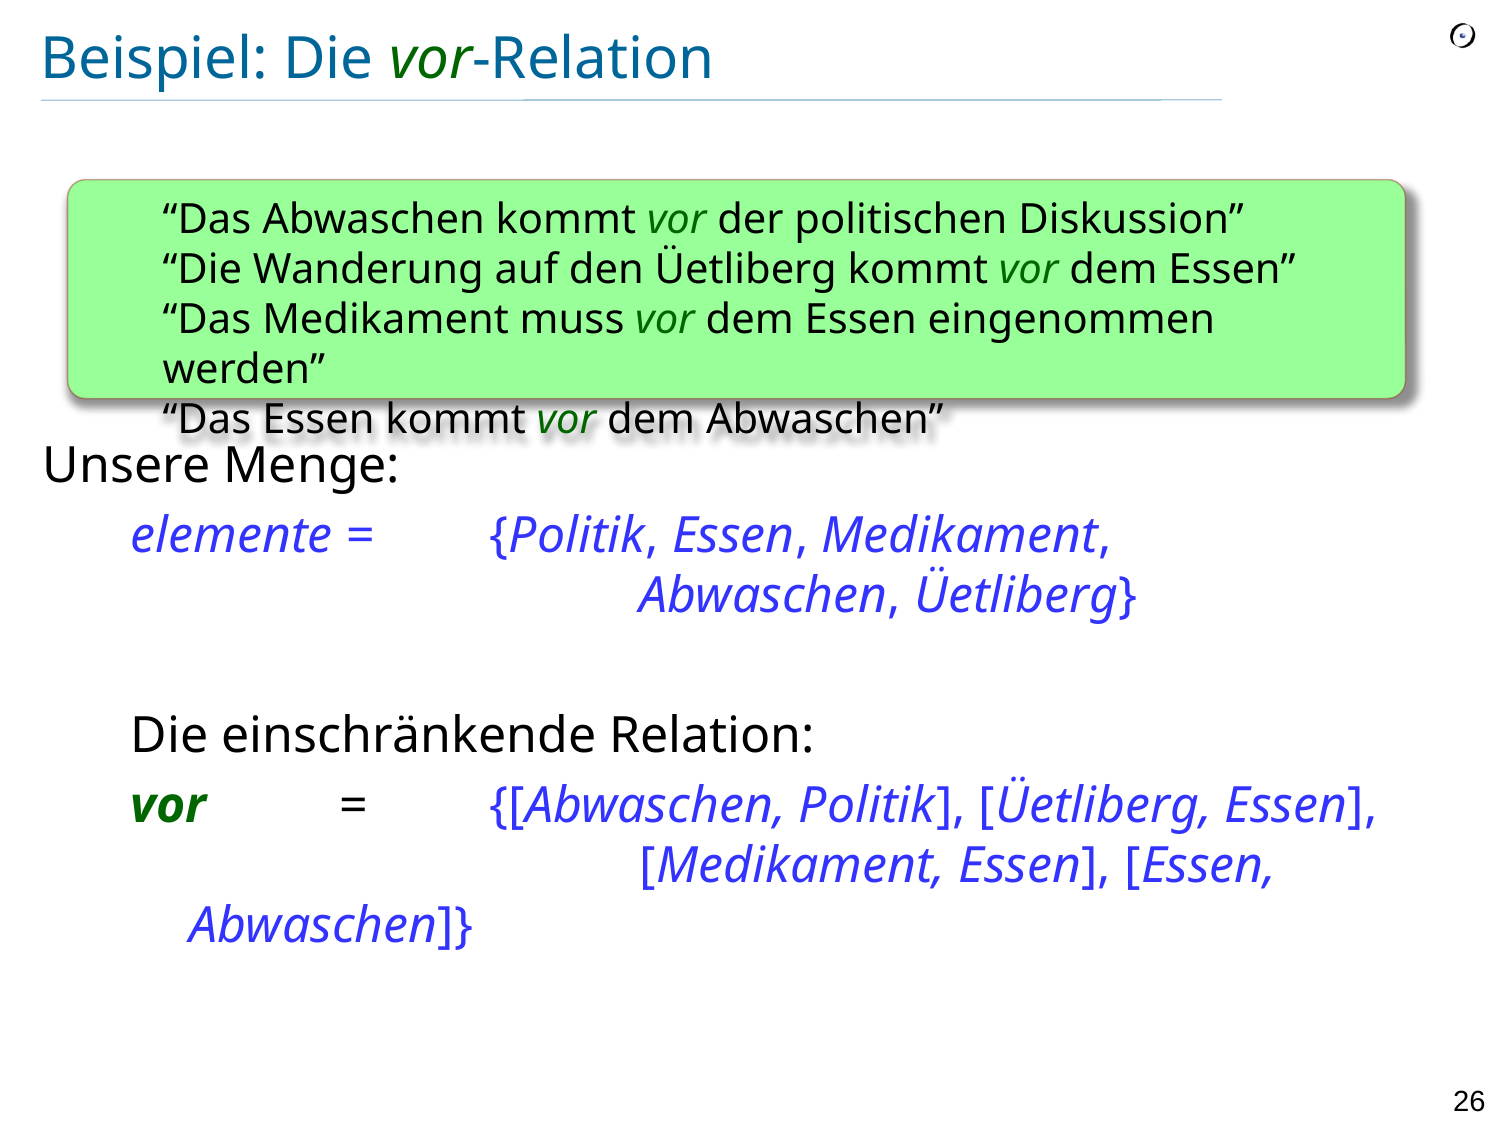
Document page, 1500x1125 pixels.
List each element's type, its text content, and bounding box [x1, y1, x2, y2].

title Beispiel: Die vor-Relation [40, 18, 1344, 91]
picture [1449, 20, 1476, 49]
text_box “Das Abwaschen kommt vor der politischen Diskussion” “Die Wanderung auf den Üetliberg kommt vor dem Essen” “Das Medikament muss vor dem Essen eingenommen werden” “Das Essen kommt vor dem Abwaschen” [67, 179, 1406, 399]
list Unsere Menge: elemente = {Politik, Essen, Medikament, Abwaschen, Üetliberg} Die einschränkende Relation: vor = {[Abwaschen, Politik], [Üetliberg, Essen], [Medikament, Essen], [Essen, Abwaschen]} [27, 144, 1498, 1048]
